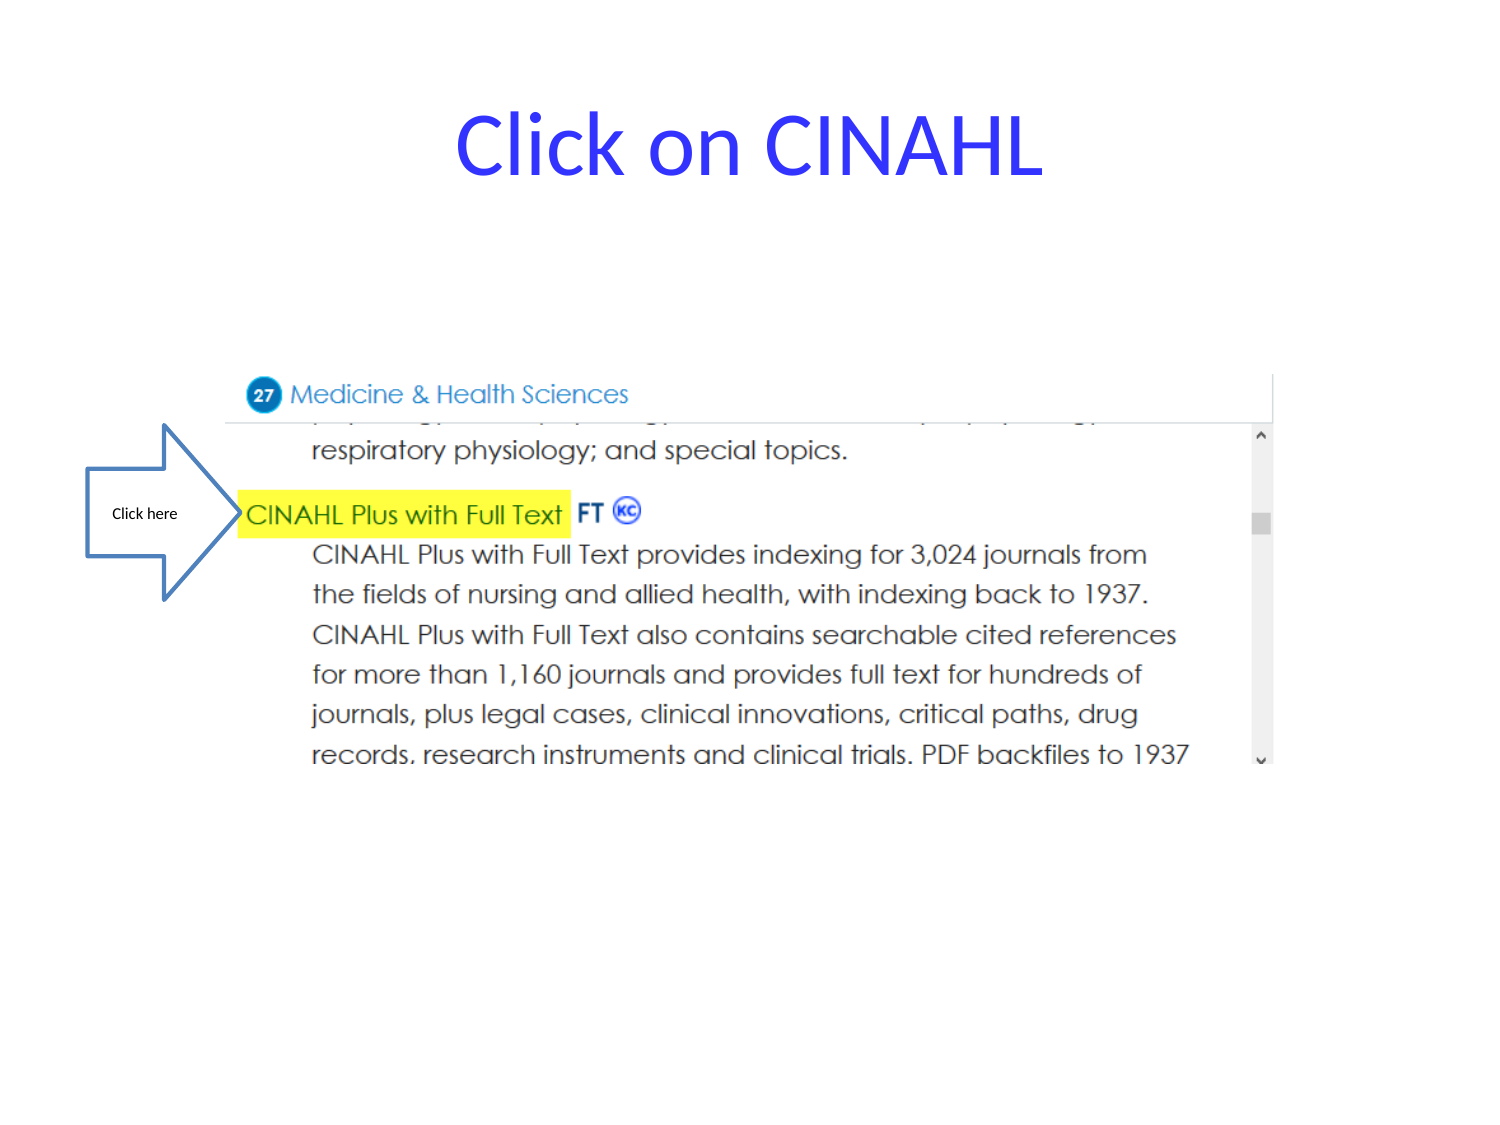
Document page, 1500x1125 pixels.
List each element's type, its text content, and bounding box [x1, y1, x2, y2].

picture [224, 374, 1276, 765]
list [75, 262, 1425, 1005]
title Click on CINAHL [75, 45, 1425, 233]
text_box Click here [85, 423, 219, 602]
